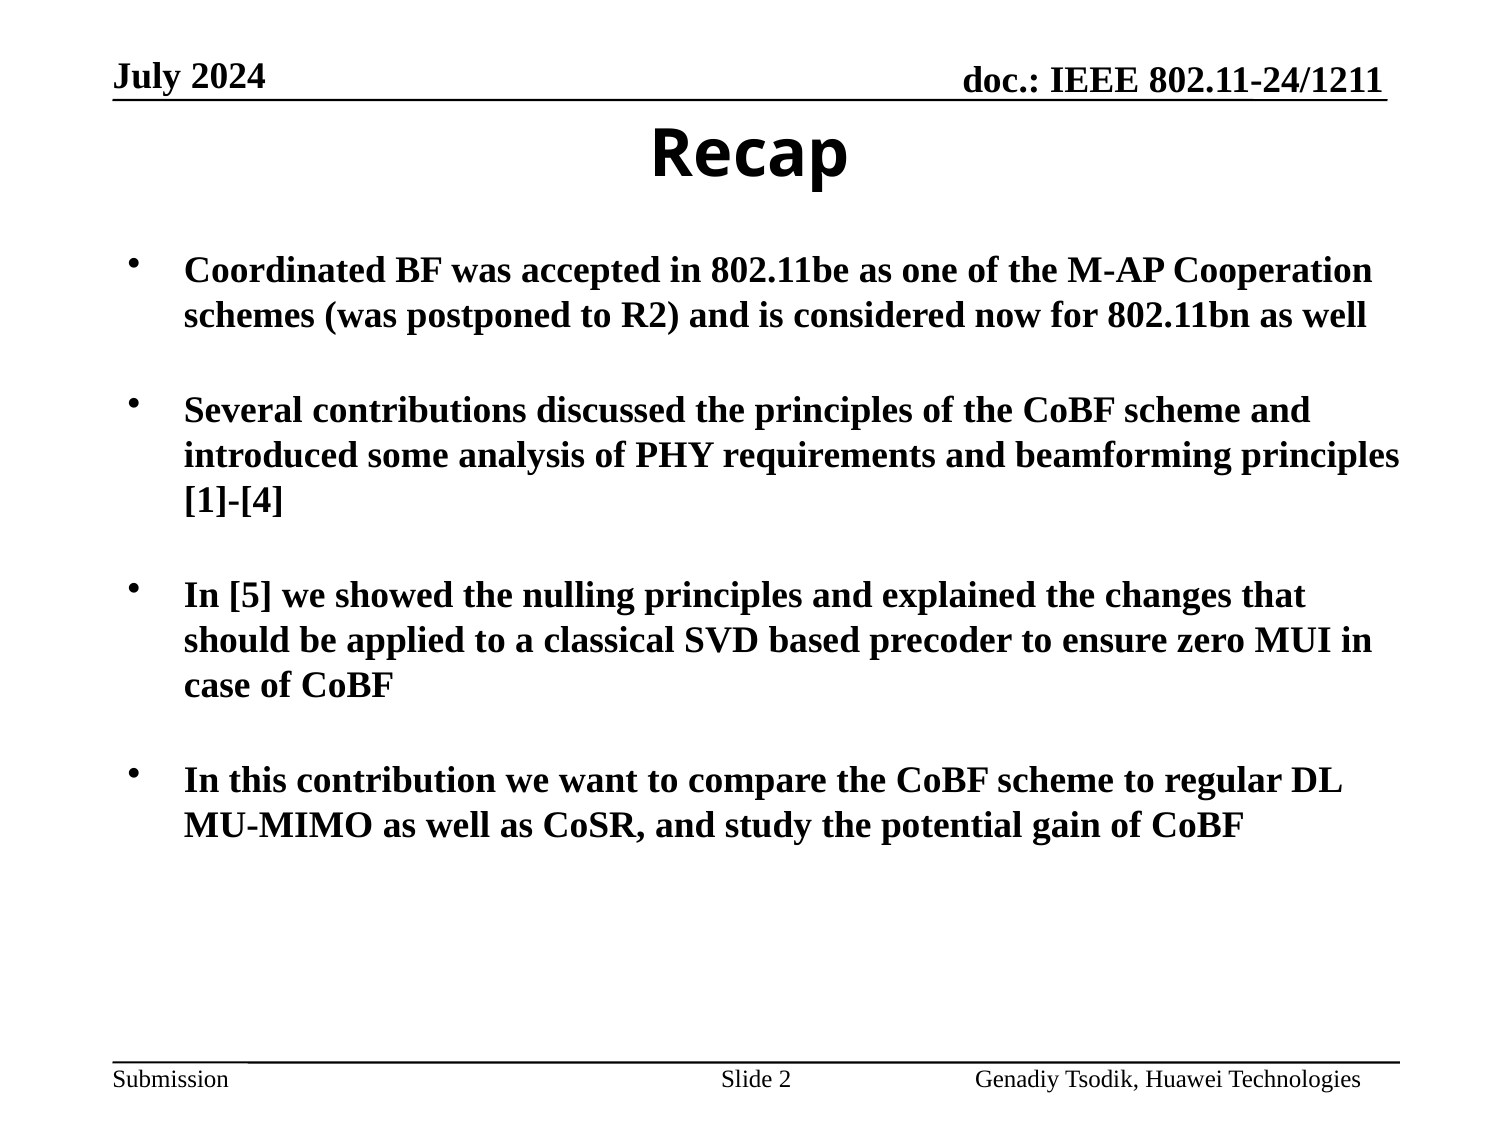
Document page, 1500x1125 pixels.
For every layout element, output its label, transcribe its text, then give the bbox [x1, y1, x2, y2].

slide_number Slide 2 [712, 1061, 800, 1093]
text_box Recap [112, 112, 1388, 187]
text_box Coordinated BF was accepted in 802.11be as one of the M-AP Cooperation schemes (was postponed to R2) and is considered now for 802.11bn as well Several contributions discussed the principles of the CoBF scheme and introduced some analysis of PHY requirements and beamforming principles [1]-[4] In [5] we showed the nulling principles and explained the changes that should be applied to a classical SVD based precoder to ensure zero MUI in case of CoBF In this contribution we want to compare the CoBF scheme to regular DL MU-MIMO as well as CoSR, and study the potential gain of CoBF [112, 237, 1425, 1013]
